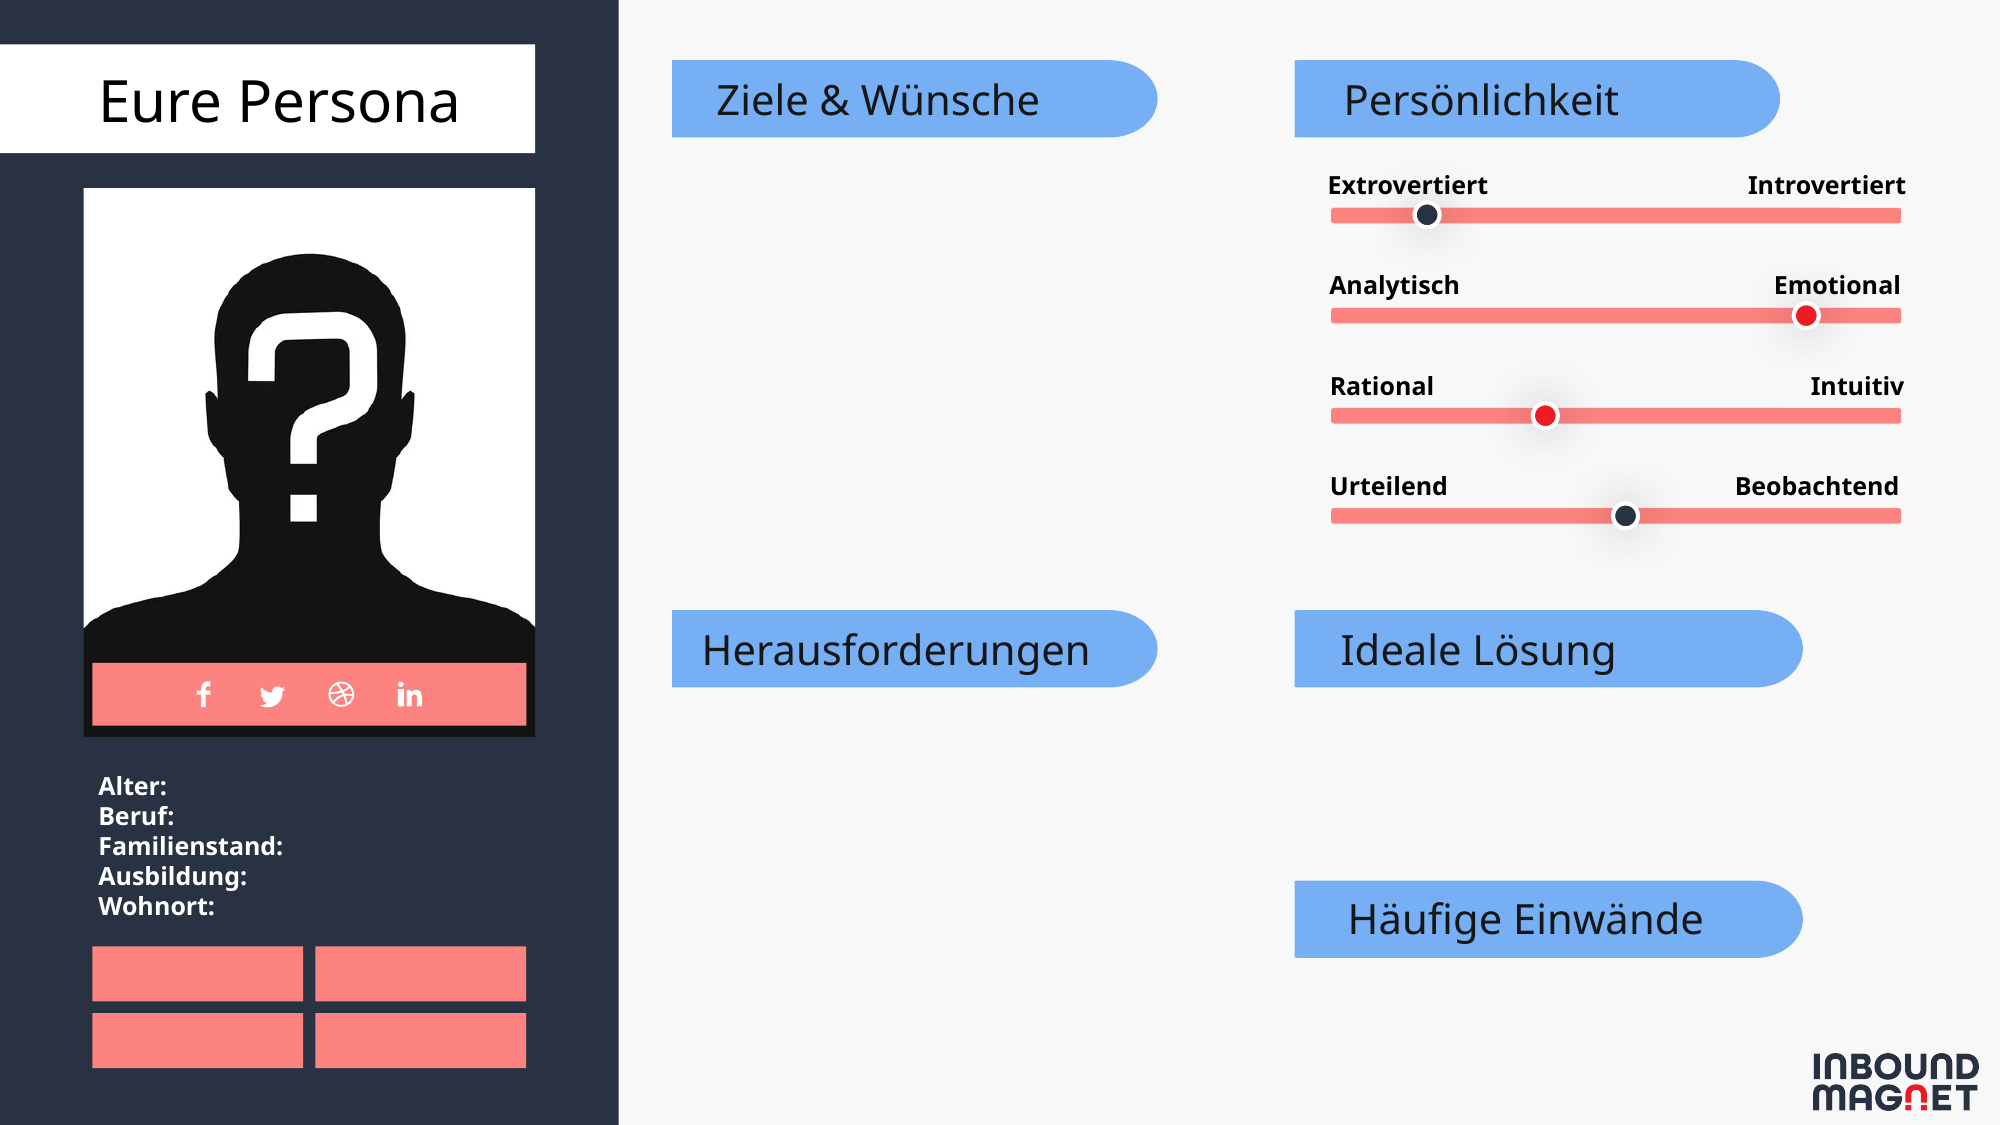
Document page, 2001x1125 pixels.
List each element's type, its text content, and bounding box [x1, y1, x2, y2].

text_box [196, 681, 423, 708]
text_box Häufige Einwände [1332, 885, 1720, 951]
text_box Intuitiv [1810, 362, 1905, 408]
text_box [315, 946, 527, 1002]
text_box [1329, 305, 1775, 326]
text_box [1294, 880, 1803, 958]
picture [83, 188, 536, 737]
text_box [1657, 505, 1904, 526]
text_box Beobachtend [1734, 462, 1900, 508]
text_box [1530, 401, 1560, 431]
text_box [315, 1013, 527, 1069]
text_box [0, 0, 621, 1125]
text_box Eure Persona [83, 56, 536, 141]
text_box Emotional [1773, 262, 1902, 308]
text_box [672, 60, 1158, 138]
text_box [1294, 60, 1781, 138]
text_box [1294, 610, 1803, 688]
picture [1813, 1053, 1979, 1111]
text_box [92, 1013, 304, 1069]
text_box [1611, 501, 1641, 531]
text_box [1329, 405, 1514, 426]
text_box Analytisch [1329, 262, 1476, 308]
text_box Ideale Lösung [1325, 616, 1633, 681]
text_box Herausforderungen [686, 616, 1158, 681]
text_box Persönlichkeit [1329, 66, 1635, 131]
text_box [1791, 301, 1821, 331]
text_box Introvertiert [1748, 162, 1907, 207]
text_box [0, 44, 536, 154]
text_box [1412, 200, 1442, 230]
text_box [672, 610, 1136, 688]
text_box [1837, 307, 1904, 326]
text_box [1329, 505, 1595, 526]
text_box [1459, 205, 1904, 226]
text_box Urteilend [1330, 462, 1464, 508]
text_box Alter: Beruf: Familienstand: Ausbildung: Wohnort: [83, 763, 597, 928]
text_box [92, 946, 304, 1002]
text_box [1329, 207, 1397, 226]
text_box Ziele & Wünsche [701, 66, 1056, 131]
text_box [1576, 405, 1904, 426]
text_box Rational [1329, 362, 1450, 408]
text_box Extrovertiert [1327, 162, 1503, 207]
